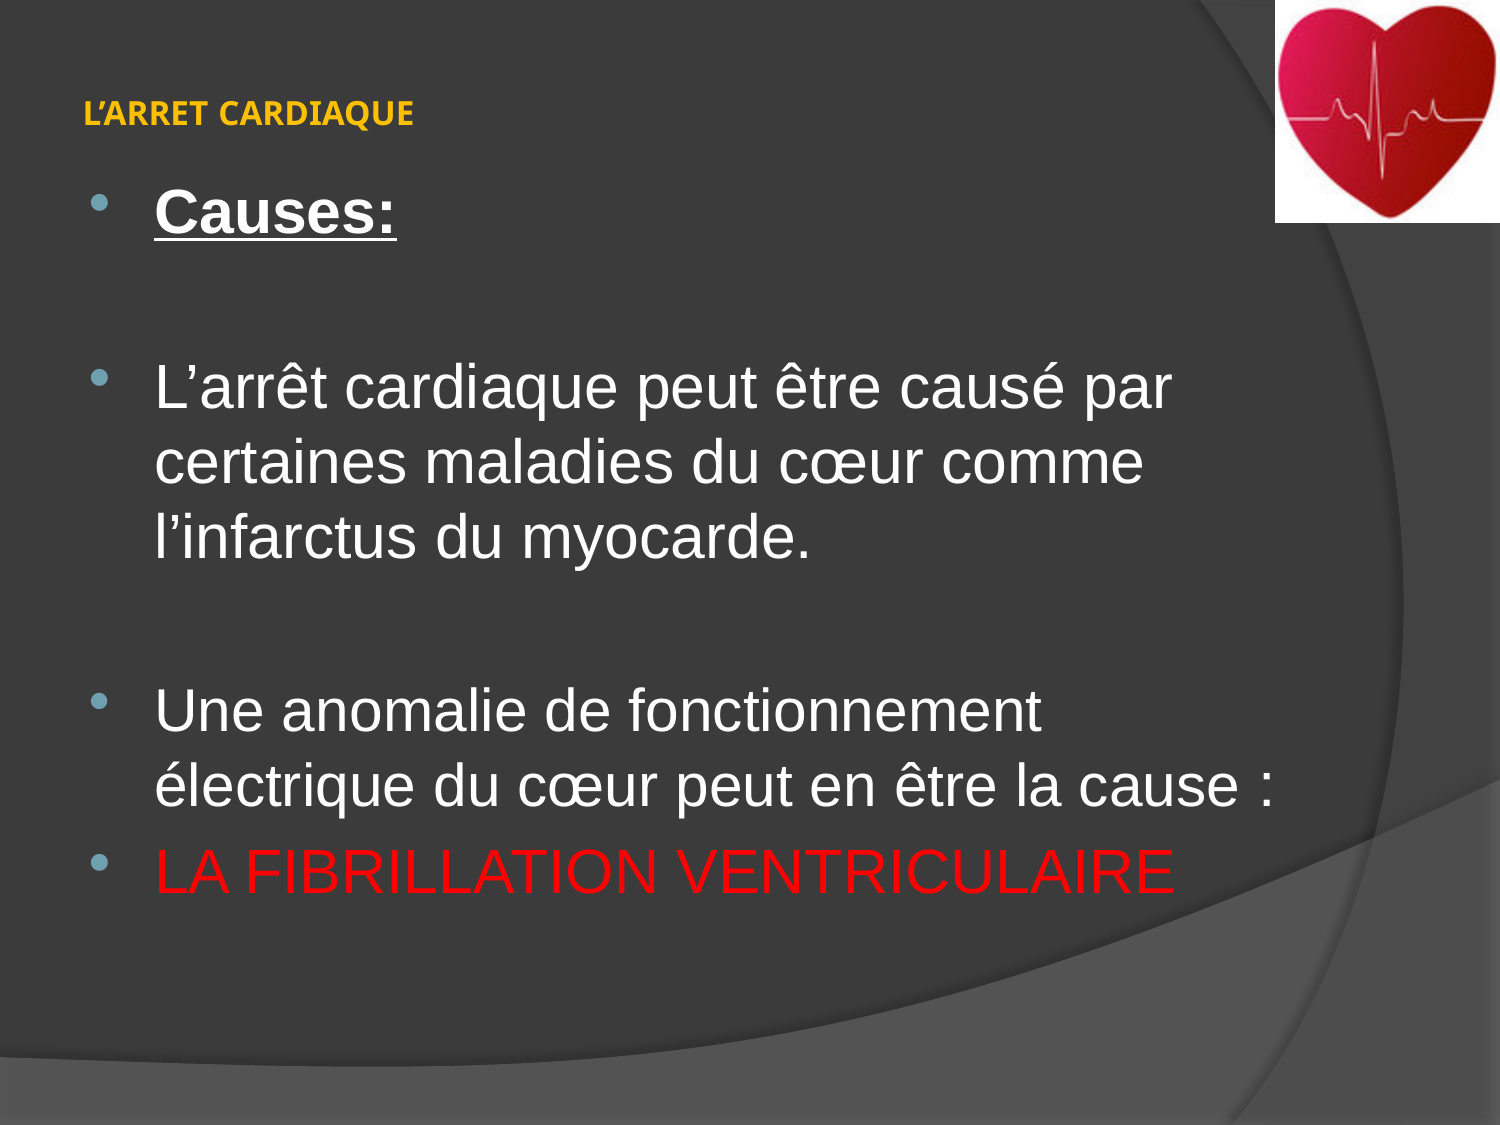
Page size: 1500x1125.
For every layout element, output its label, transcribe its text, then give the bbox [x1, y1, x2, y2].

list Causes: L’arrêt cardiaque peut être causé par certaines maladies du cœur comme l’infarctus du myocarde. Une anomalie de fonctionnement électrique du cœur peut en être la cause : LA FIBRILLATION VENTRICULAIRE [70, 164, 1296, 1055]
picture [1275, 0, 1500, 223]
title L’ARRET CARDIAQUE [75, 45, 457, 164]
